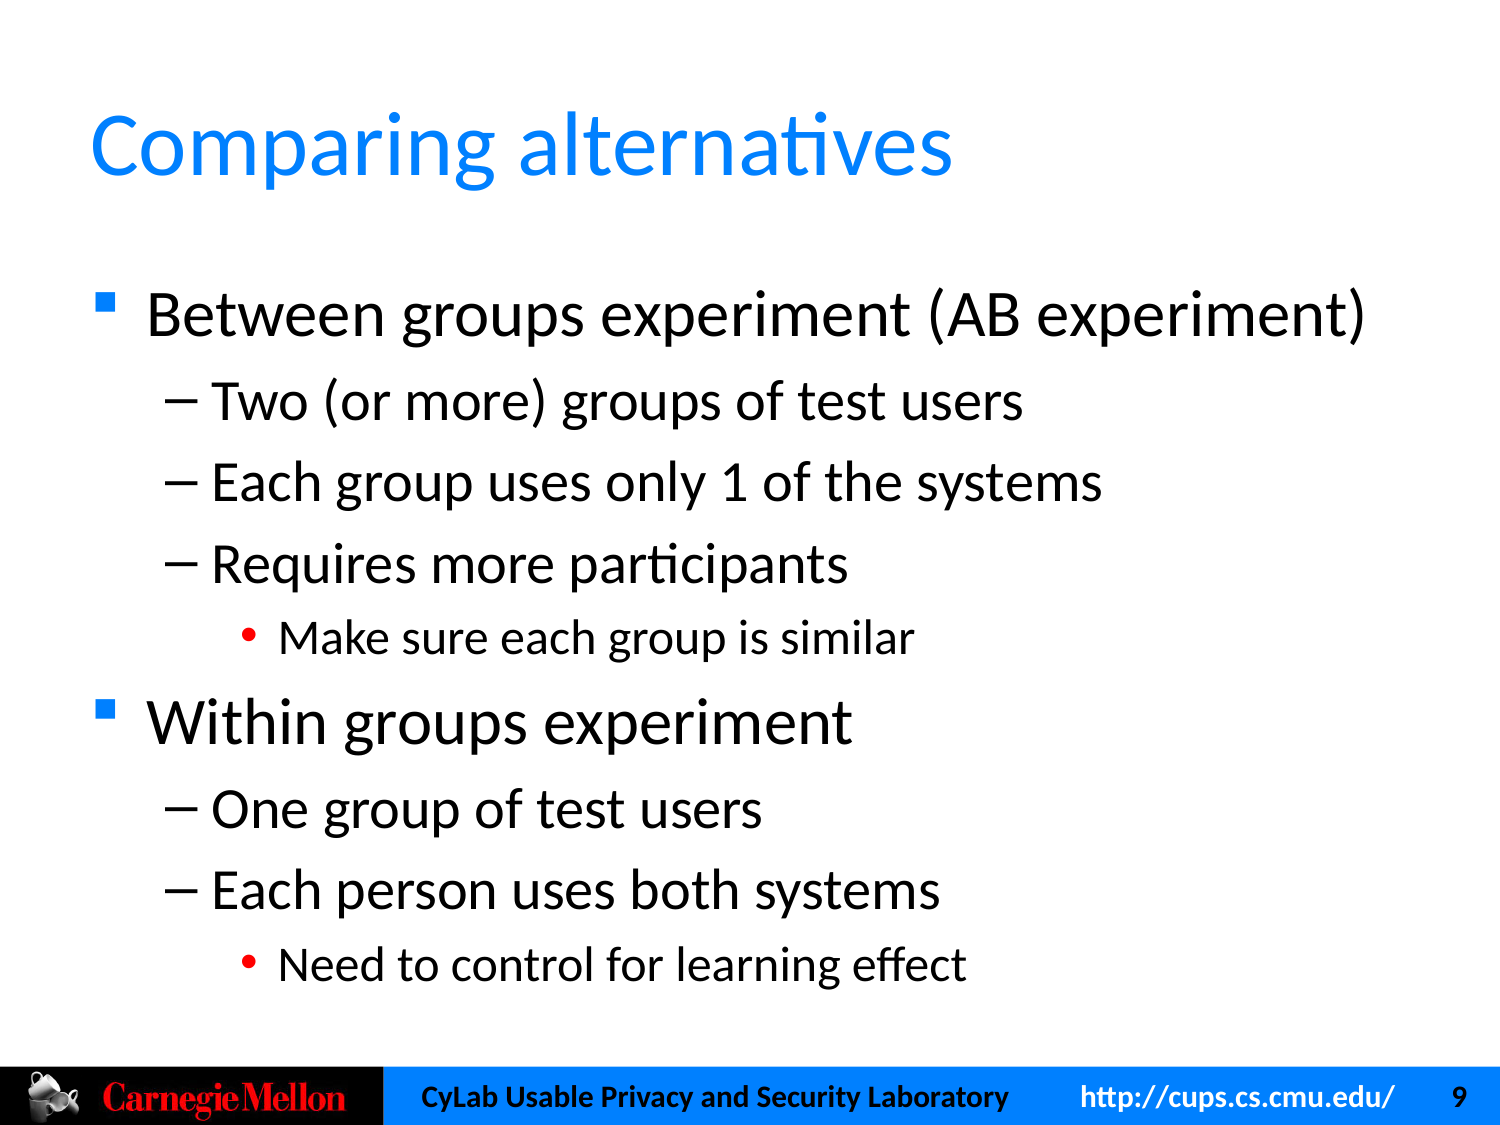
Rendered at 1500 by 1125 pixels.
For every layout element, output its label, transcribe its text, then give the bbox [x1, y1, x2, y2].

picture [98, 1080, 348, 1122]
list Between groups experiment (AB experiment) Two (or more) groups of test users Each group uses only 1 of the systems Requires more participants Make sure each group is similar Within groups experiment One group of test users Each person uses both systems Need to control for learning effect [75, 262, 1425, 1005]
picture [23, 1068, 83, 1124]
title Comparing alternatives [75, 45, 1425, 233]
